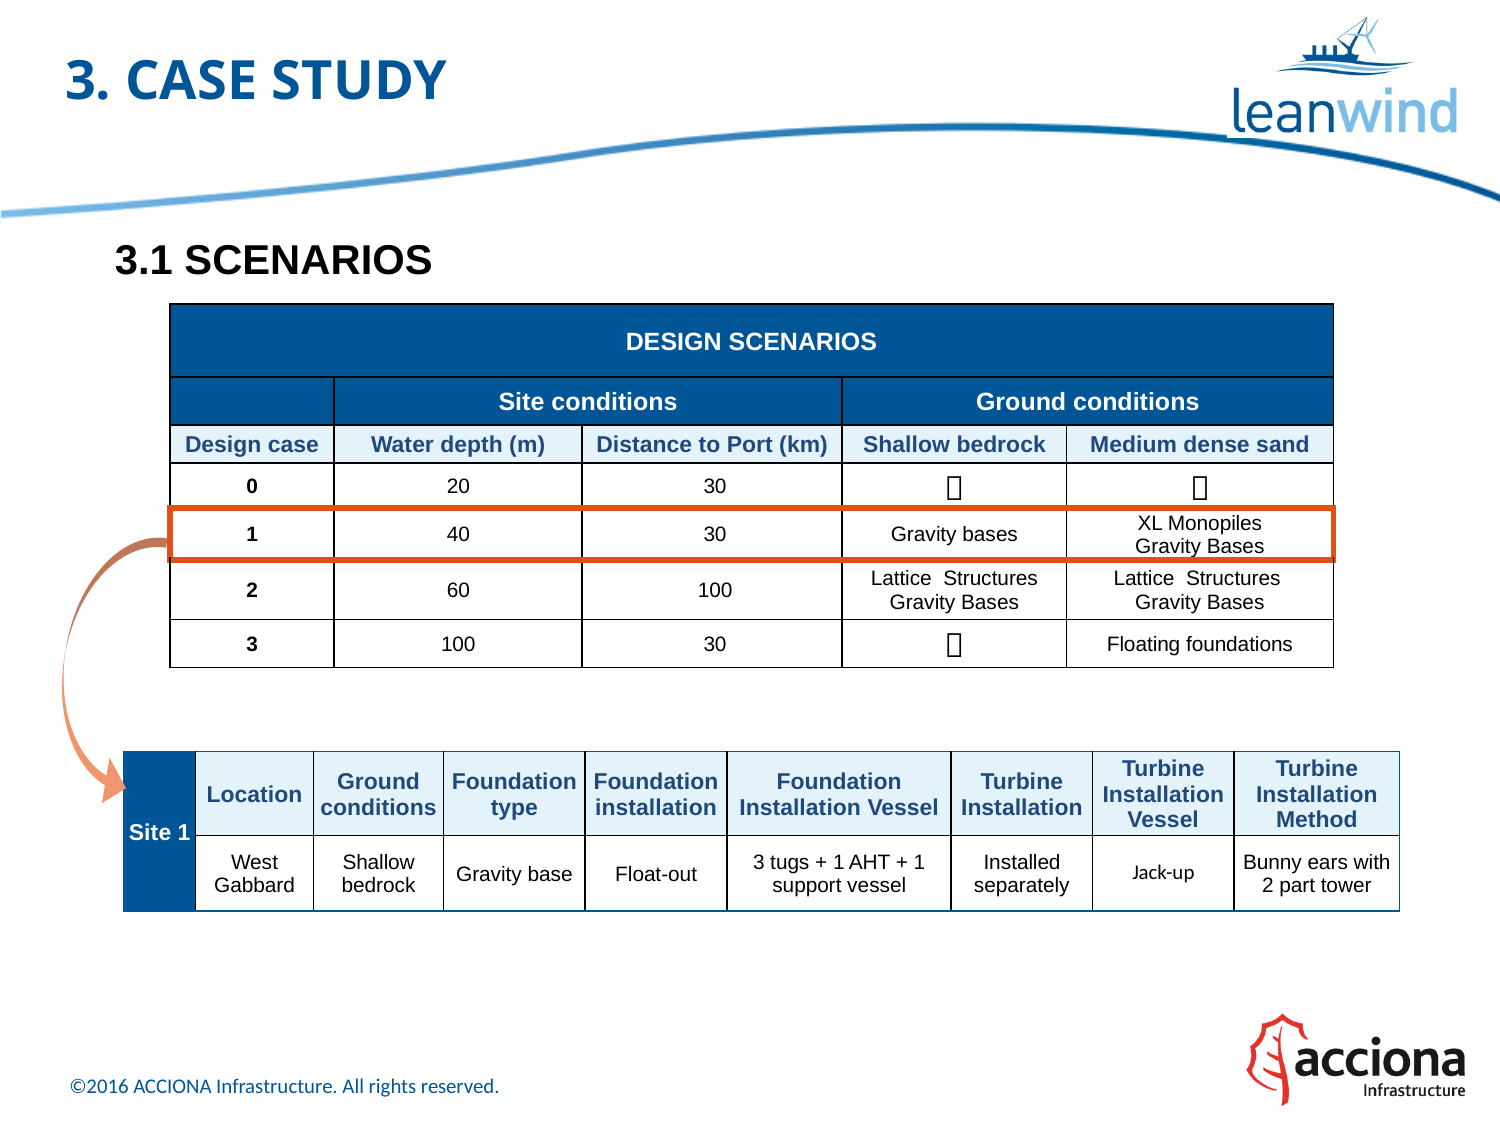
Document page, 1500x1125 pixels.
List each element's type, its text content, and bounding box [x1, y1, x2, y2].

table_header Site 1 [125, 752, 195, 910]
table_cell 3 tugs + 1 AHT + 1 support vessel [728, 836, 950, 910]
table_cell 60 [335, 563, 581, 619]
table_cell 2 [171, 563, 333, 619]
table_cell  [1067, 464, 1333, 505]
table_cell 30 [583, 620, 841, 667]
table_header Foundation installation [586, 752, 726, 835]
table_cell Floating foundations [1067, 620, 1333, 667]
picture [0, 11, 1500, 224]
table_cell Float-out [586, 836, 726, 910]
table_header Turbine Installation [952, 752, 1092, 835]
table_cell 20 [335, 464, 581, 505]
table_cell Bunny ears with 2 part tower [1235, 836, 1399, 910]
table_cell Gravity base [444, 836, 584, 910]
picture [1245, 1013, 1465, 1107]
table_cell Jack-up [1093, 836, 1233, 910]
table_cell 100 [335, 620, 581, 667]
table_header Foundation Installation Vessel [728, 752, 950, 835]
table_cell  [843, 620, 1066, 667]
text_box [61, 537, 168, 804]
table_cell Distance to Port (km) [583, 426, 841, 462]
table_cell Site conditions [335, 378, 841, 424]
table_header Location [196, 752, 313, 835]
table_cell 30 [583, 511, 841, 557]
table_cell West Gabbard [196, 836, 313, 910]
table_cell Water depth (m) [335, 426, 581, 462]
text_box 3.1 SCENARIOS [99, 232, 1400, 780]
table_cell 100 [583, 563, 841, 619]
table_cell Gravity bases [843, 511, 1066, 557]
table_cell 1 [173, 511, 333, 557]
table_header Ground conditions [314, 752, 443, 835]
table_cell 30 [583, 464, 841, 505]
text_box 3.1 SCENARIOS [99, 782, 1400, 966]
table_cell Lattice Structures Gravity Bases [843, 563, 1066, 619]
table_cell Shallow bedrock [843, 426, 1066, 462]
table_cell Installed separately [952, 836, 1092, 910]
table_cell XL Monopiles Gravity Bases [1067, 511, 1331, 557]
table_header Foundation type [444, 752, 584, 835]
table_cell 3 [171, 620, 333, 667]
table_cell Shallow bedrock [314, 836, 443, 910]
table_cell Medium dense sand [1067, 426, 1333, 462]
table_cell [171, 378, 333, 424]
table_cell 40 [335, 511, 581, 557]
table_header Turbine Installation Vessel [1093, 752, 1233, 835]
table_cell Ground conditions [843, 378, 1333, 424]
table_header Turbine Installation Method [1235, 752, 1399, 835]
table_header DESIGN SCENARIOS [171, 305, 1333, 376]
table_cell  [843, 464, 1066, 505]
text_box ©2016 ACCIONA Infrastructure. All rights reserved. [54, 1065, 525, 1106]
table_cell Design case [171, 426, 333, 462]
table_cell 0 [171, 464, 333, 505]
text_box 3. CASE STUDY [50, 37, 1221, 112]
table_cell Lattice Structures Gravity Bases [1067, 563, 1333, 619]
